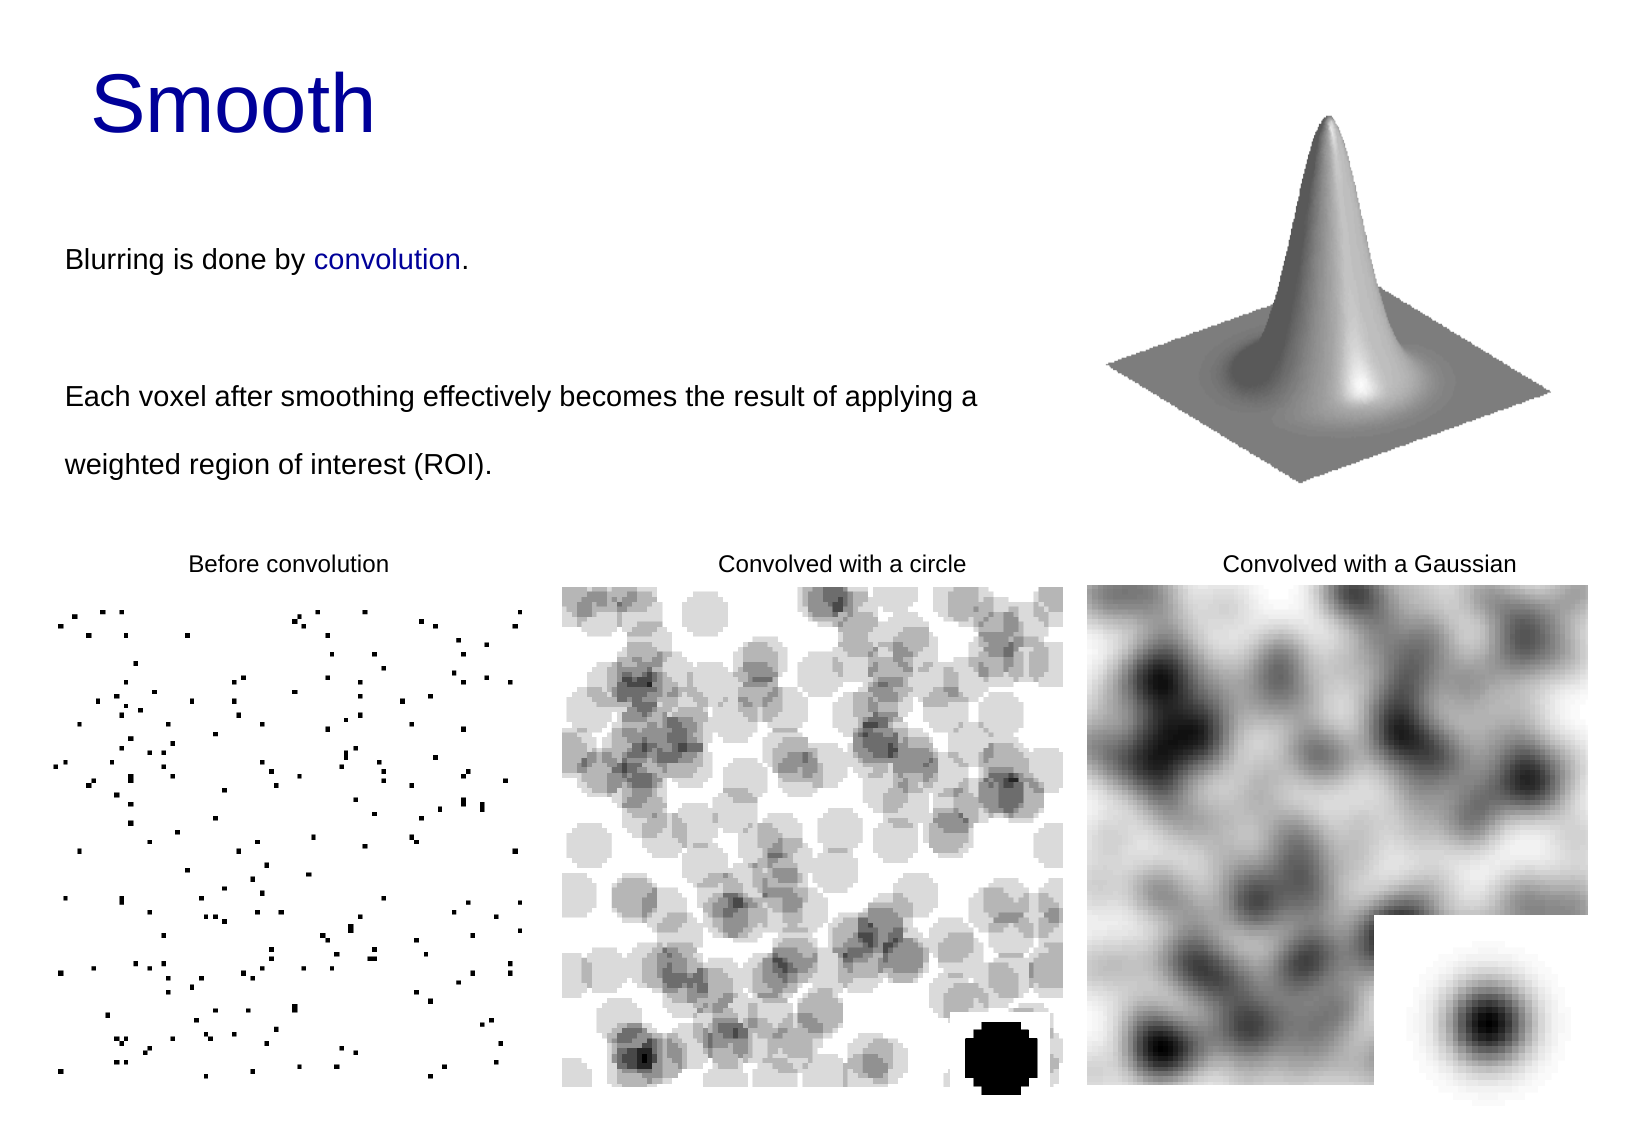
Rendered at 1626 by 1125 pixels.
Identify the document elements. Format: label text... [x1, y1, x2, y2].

title Smooth [74, 24, 1457, 158]
picture [1083, 89, 1573, 491]
text_box Blurring is done by convolution. Each voxel after smoothing effectively becomes the result of applying a weighted region of interest (ROI). [49, 199, 1078, 488]
text_box Convolved with a circle [703, 512, 983, 585]
text_box Before convolution [173, 512, 405, 585]
picture [1087, 585, 1601, 1125]
text_box Convolved with a Gaussian [1207, 512, 1533, 584]
picture [562, 587, 1063, 1104]
picture [49, 599, 534, 1088]
